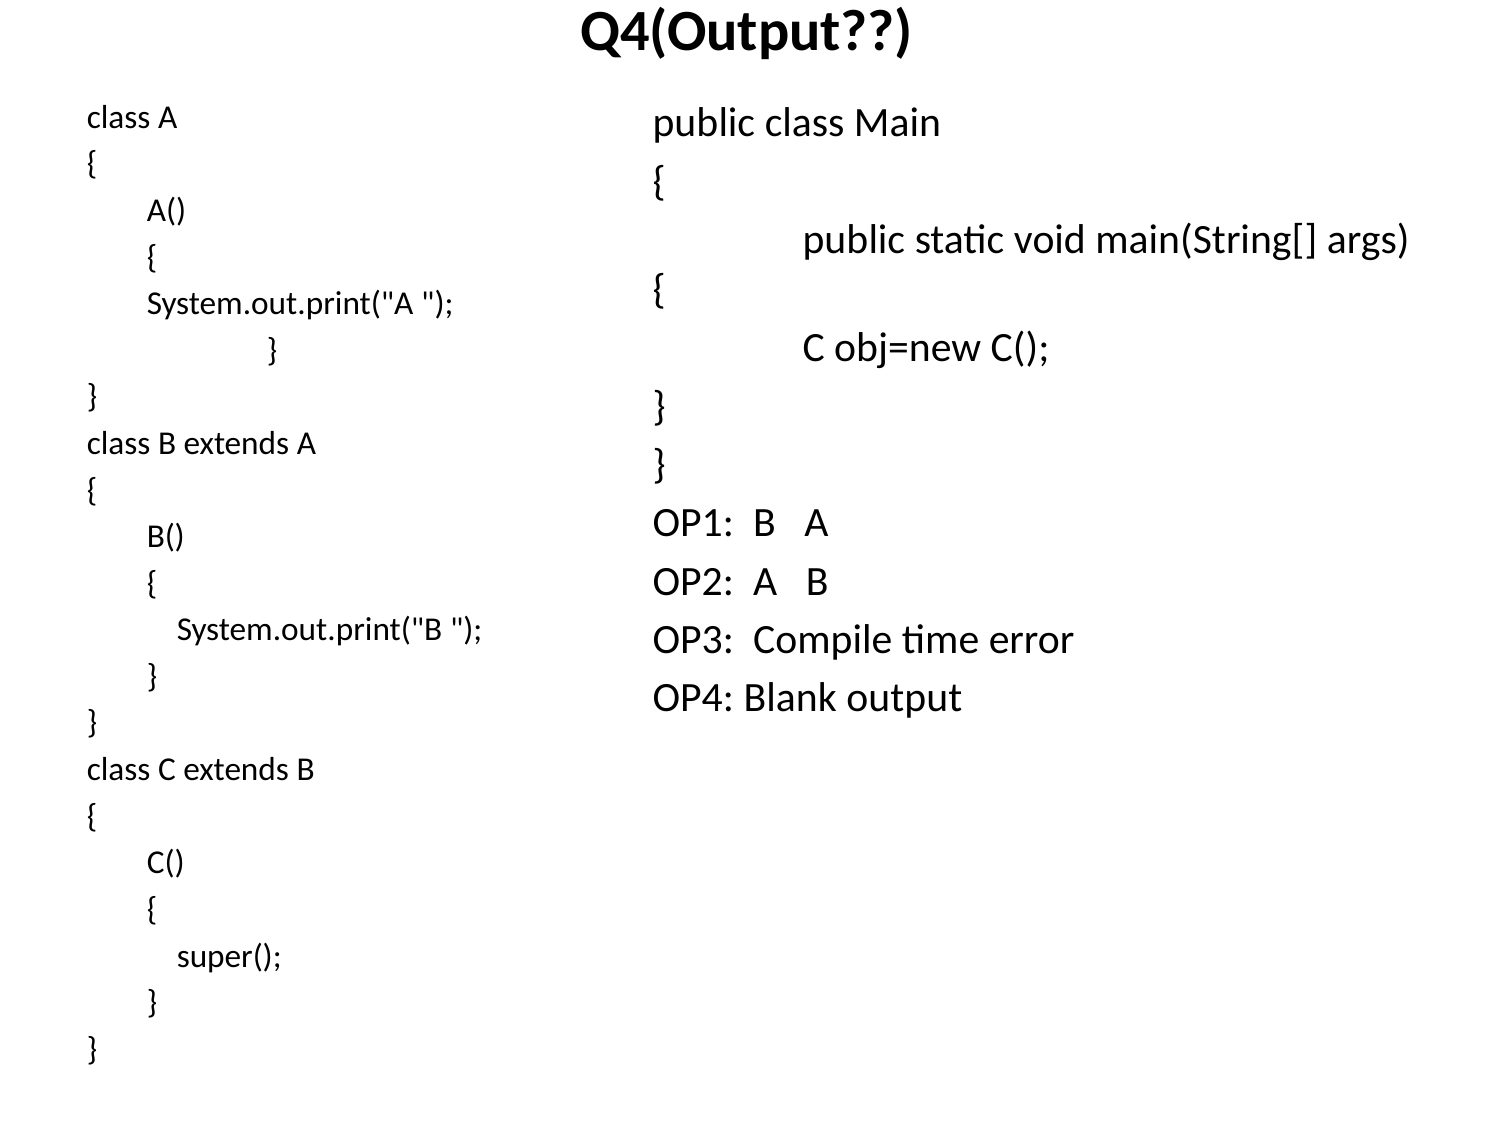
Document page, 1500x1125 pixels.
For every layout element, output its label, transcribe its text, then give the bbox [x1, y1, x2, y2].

list class A { A() { System.out.print("A "); } } class B extends A { B() { System.out.print("B "); } } class C extends B { C() { super(); } } [71, 87, 637, 830]
title Q4(Output??) [71, 0, 1422, 55]
list public class Main { public static void main(String[] args) { C obj=new C(); } } OP1: B A OP2: A B OP3: Compile time error OP4: Blank output [637, 87, 1428, 830]
